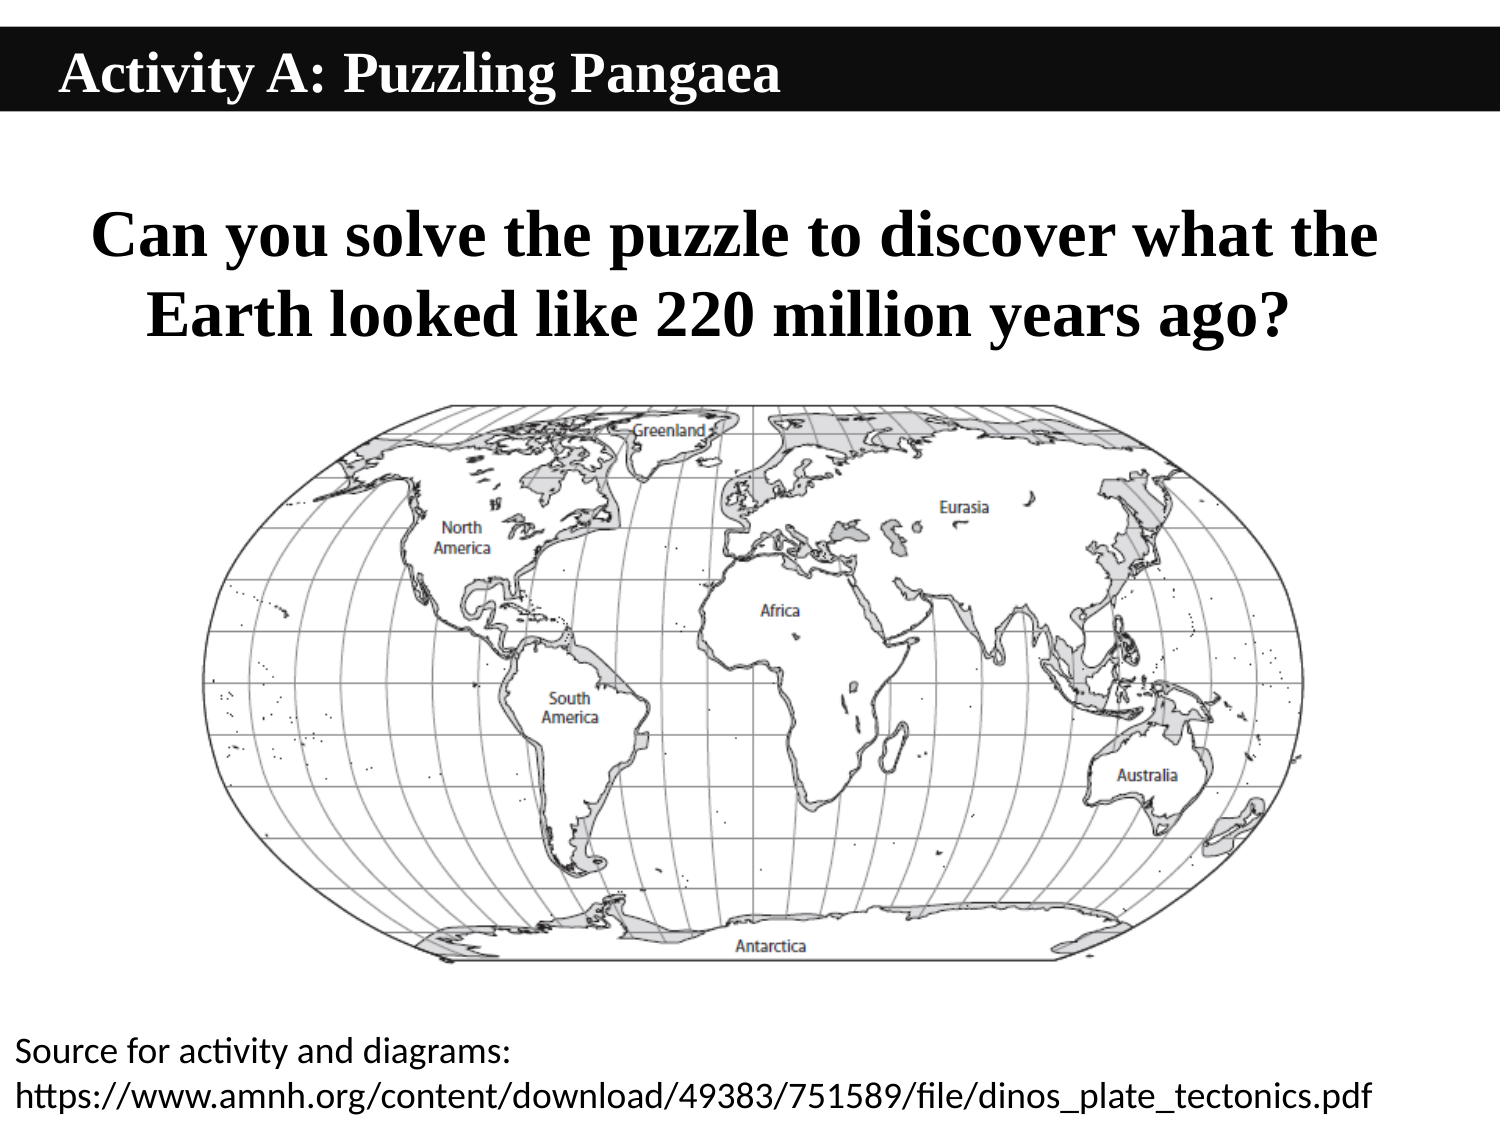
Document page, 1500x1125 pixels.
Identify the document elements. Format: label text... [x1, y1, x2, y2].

text_box Source for activity and diagrams: https://www.amnh.org/content/download/49383/751589/file/dinos_plate_tectonics.pdf [0, 1018, 1500, 1124]
picture [174, 399, 1326, 979]
list Can you solve the puzzle to discover what the Earth looked like 220 million years ago? [75, 182, 1425, 925]
text_box Activity A: Puzzling Pangaea [0, 26, 1500, 112]
